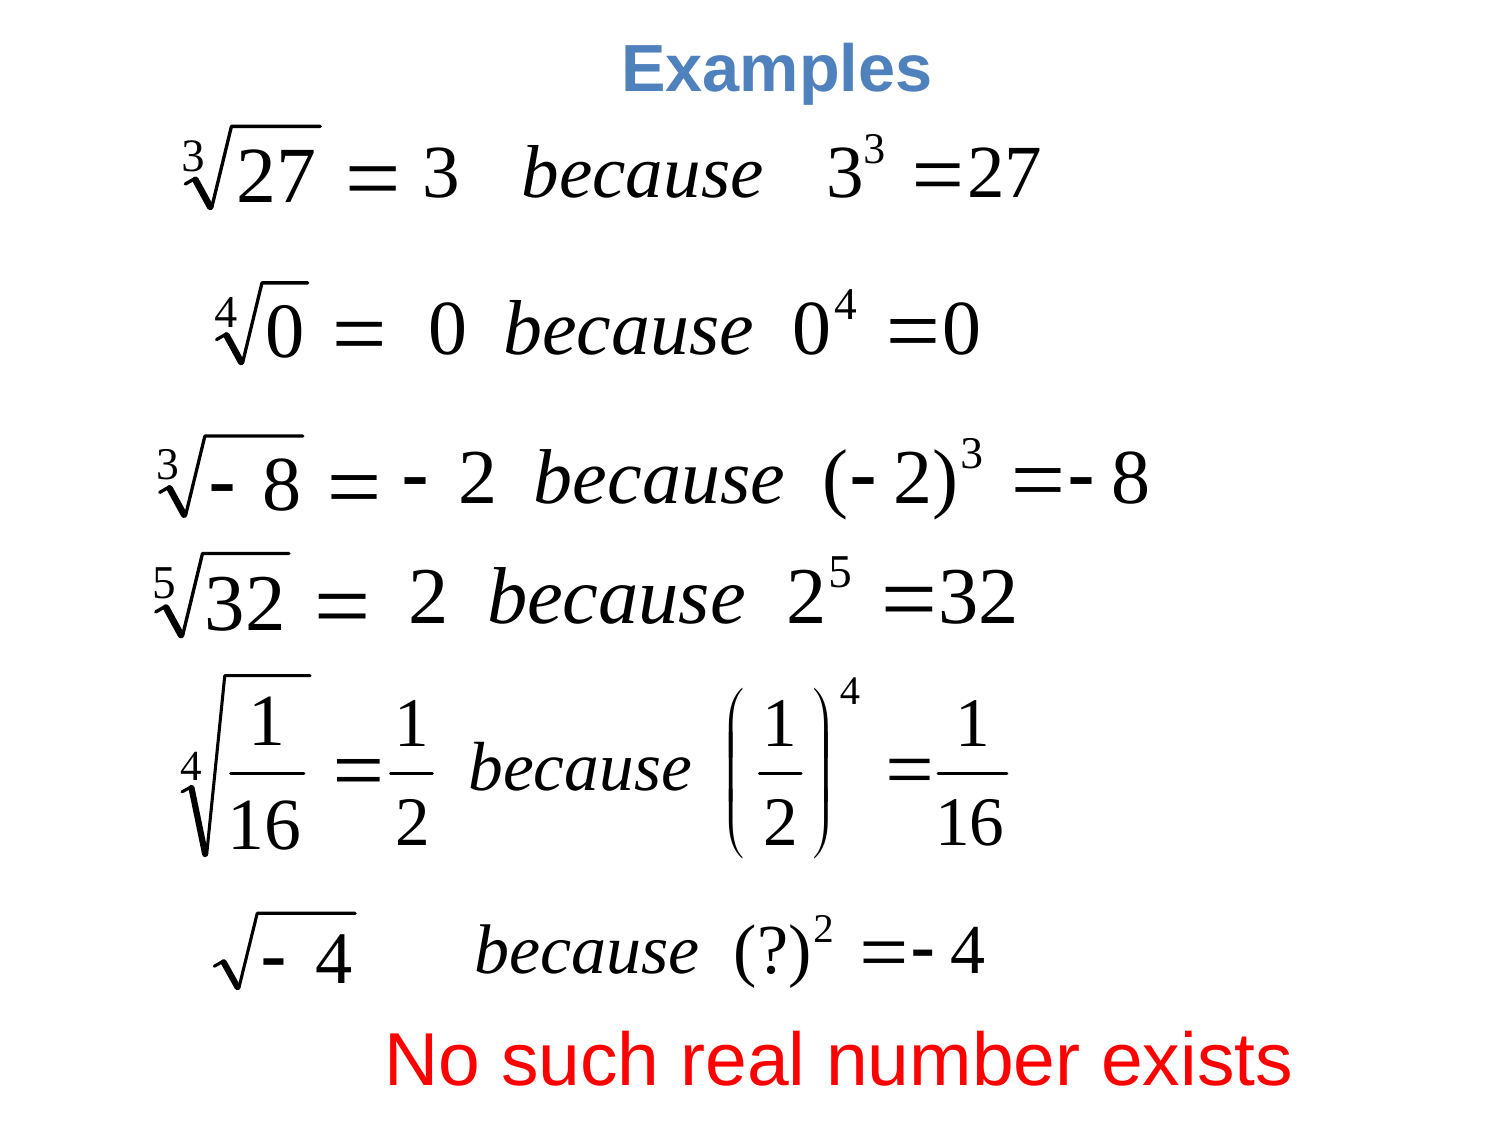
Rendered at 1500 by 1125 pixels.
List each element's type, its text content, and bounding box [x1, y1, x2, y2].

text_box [390, 419, 1164, 537]
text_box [199, 897, 368, 1003]
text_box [396, 535, 1035, 658]
text_box No such real number exists [369, 1002, 899, 1113]
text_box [144, 419, 380, 537]
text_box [167, 656, 378, 873]
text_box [417, 269, 996, 388]
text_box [439, 897, 995, 1003]
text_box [201, 265, 386, 384]
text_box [413, 116, 1059, 230]
text_box Examples [367, 17, 1187, 93]
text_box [378, 656, 1021, 873]
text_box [169, 109, 397, 230]
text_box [140, 545, 371, 658]
